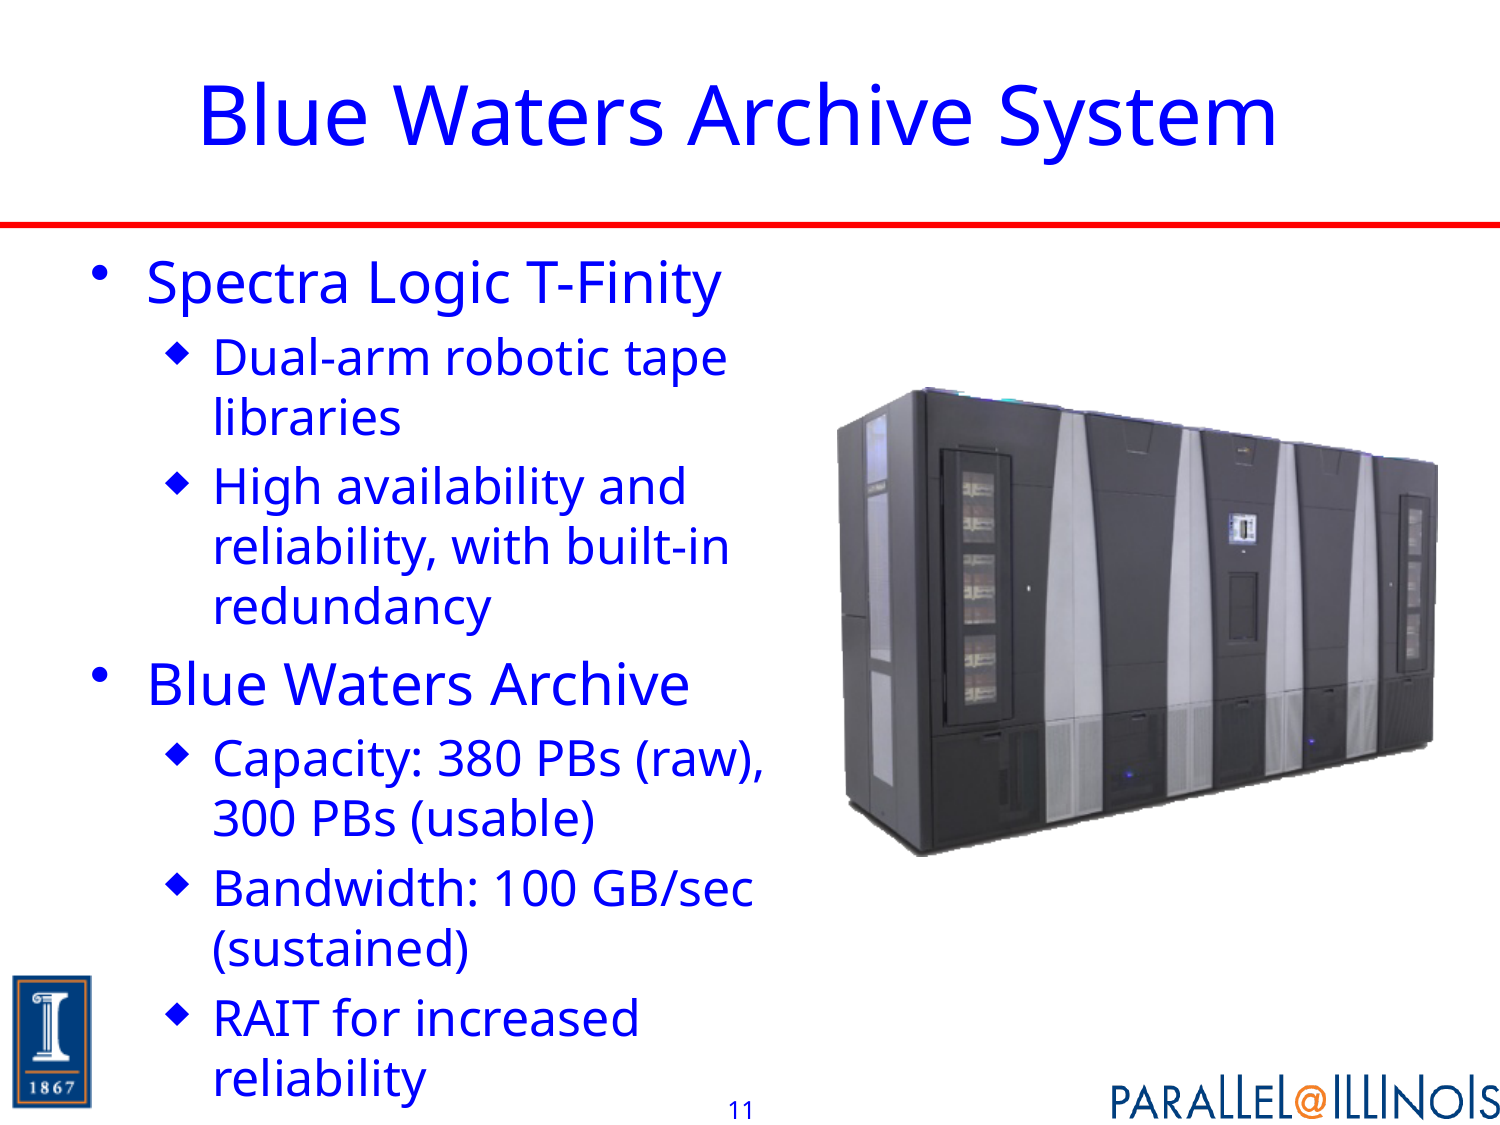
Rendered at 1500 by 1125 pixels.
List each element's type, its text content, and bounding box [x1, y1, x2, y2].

title Blue Waters Archive System [112, 37, 1388, 188]
list Spectra Logic T-Finity Dual-arm robotic tape libraries High availability and reliability, with built-in redundancy Blue Waters Archive Capacity: 380 PBs (raw), 300 PBs (usable) Bandwidth: 100 GB/sec (sustained) RAIT for increased reliability [75, 237, 850, 1125]
picture [12, 974, 75, 1111]
picture [1112, 1074, 1500, 1125]
picture [837, 387, 1438, 858]
